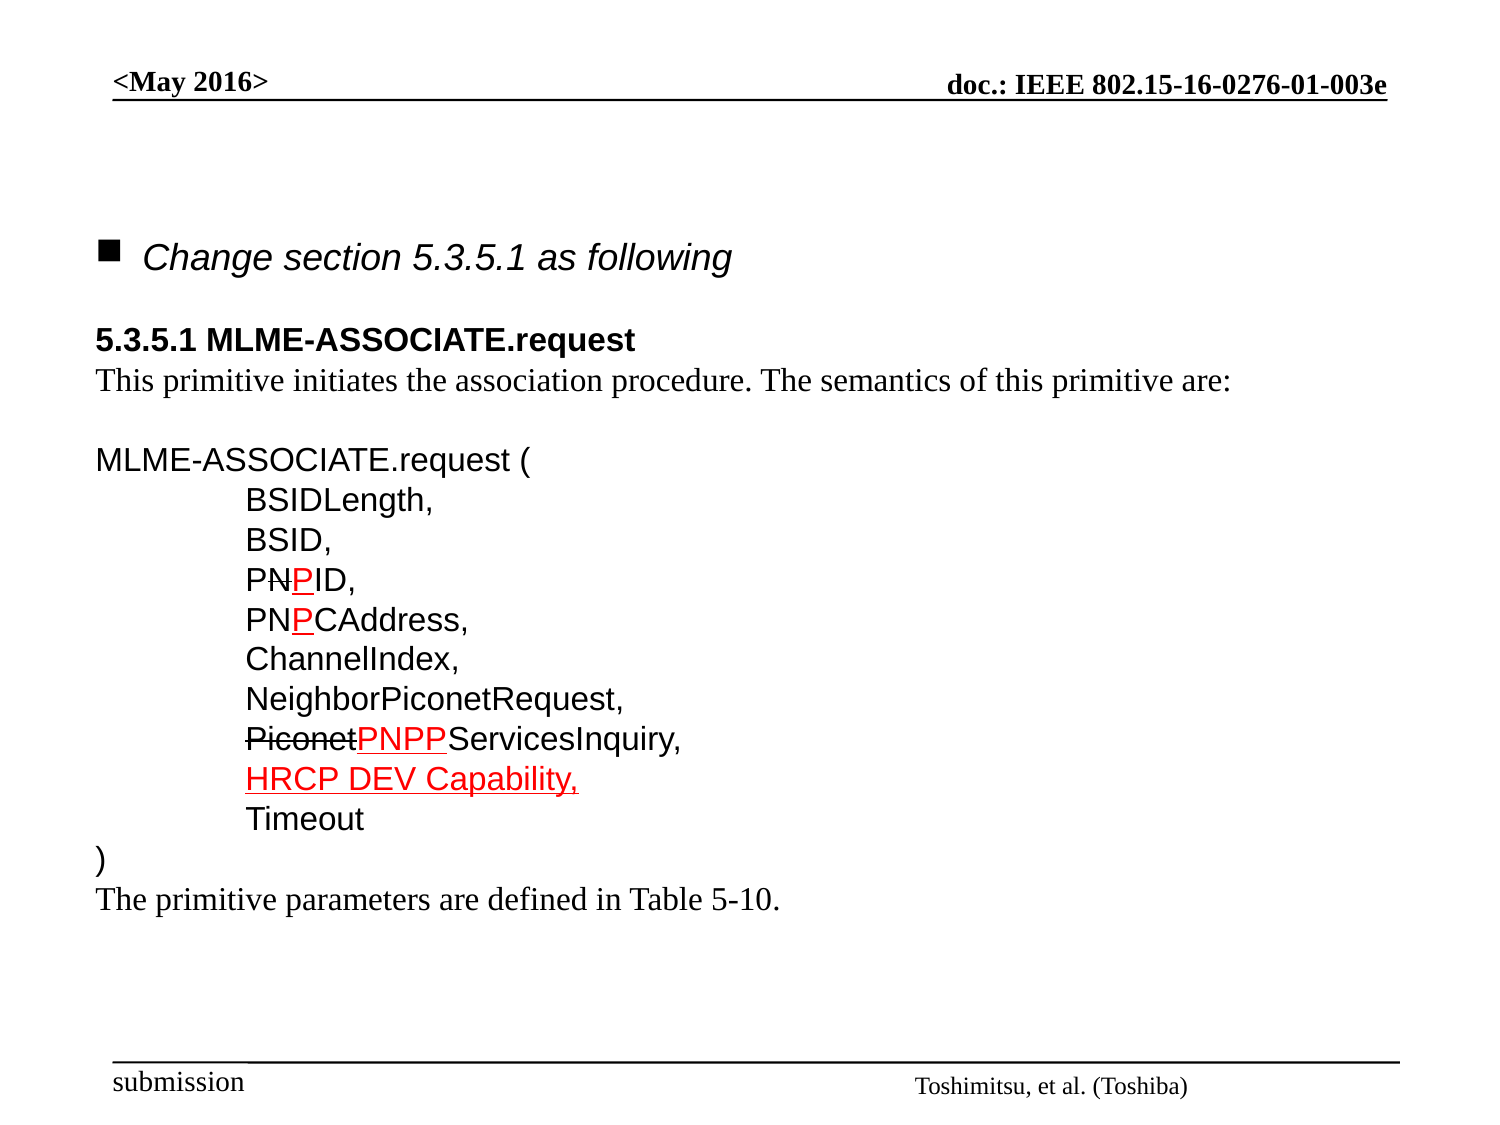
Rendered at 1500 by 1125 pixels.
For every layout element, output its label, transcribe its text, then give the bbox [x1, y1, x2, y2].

text_box Change section 5.3.5.1 as following 5.3.5.1 MLME-ASSOCIATE.request This primitive initiates the association procedure. The semantics of this primitive are: MLME-ASSOCIATE.request ( BSIDLength, BSID, PNPID, PNPCAddress, ChannelIndex, NeighborPiconetRequest, PiconetPNPPServicesInquiry, HRCP DEV Capability, Timeout ) The primitive parameters are defined in Table 5-10. [80, 225, 1400, 925]
footer Toshimitsu, et al. (Toshiba) [900, 1062, 1413, 1093]
